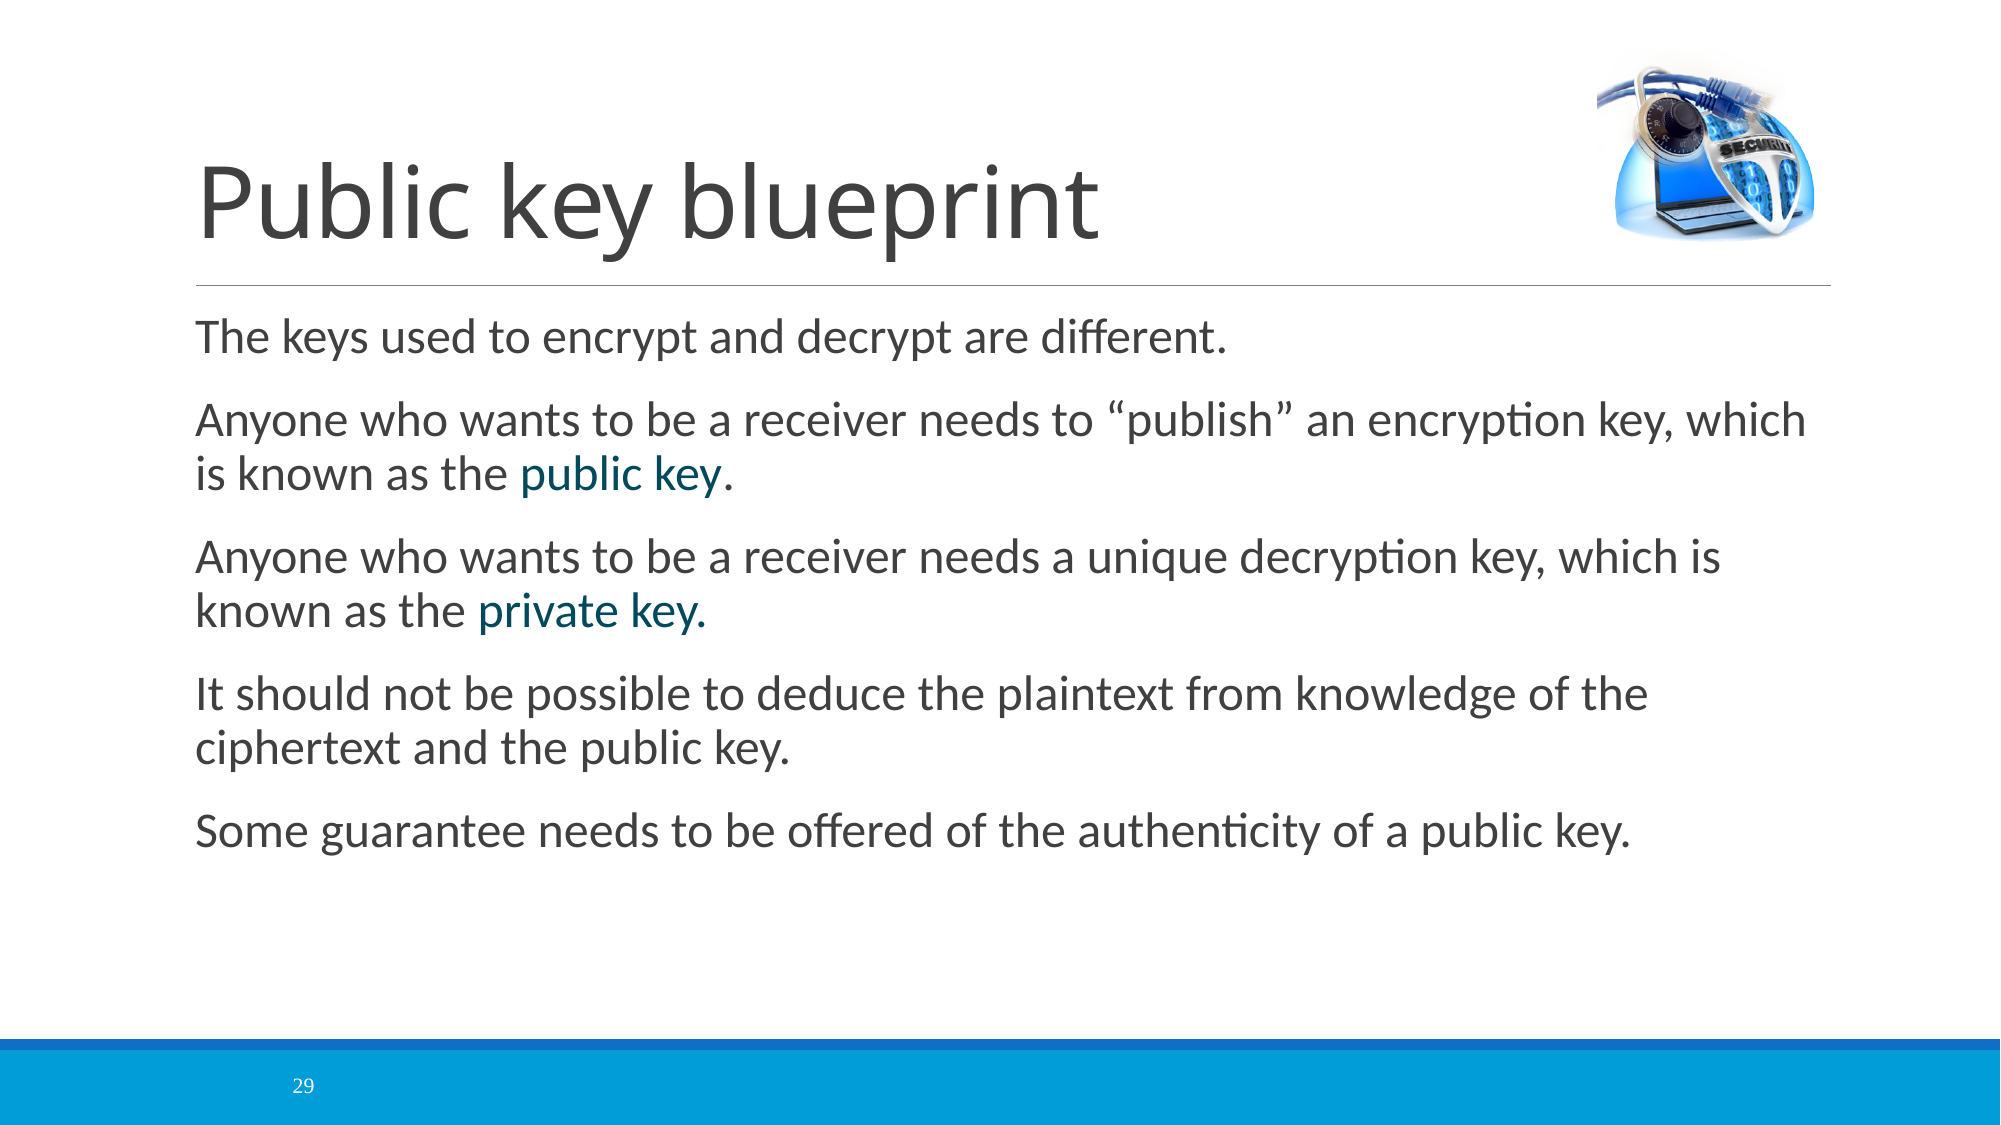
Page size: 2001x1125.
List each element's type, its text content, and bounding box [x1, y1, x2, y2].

slide_number 29 [196, 1055, 412, 1115]
title Public key blueprint [180, 28, 1830, 267]
list The keys used to encrypt and decrypt are different. Anyone who wants to be a receiver needs to “publish” an encryption key, which is known as the public key. Anyone who wants to be a receiver needs a unique decryption key, which is known as the private key. It should not be possible to deduce the plaintext from knowledge of the ciphertext and the public key. Some guarantee needs to be offered of the authenticity of a public key. [180, 302, 1830, 963]
